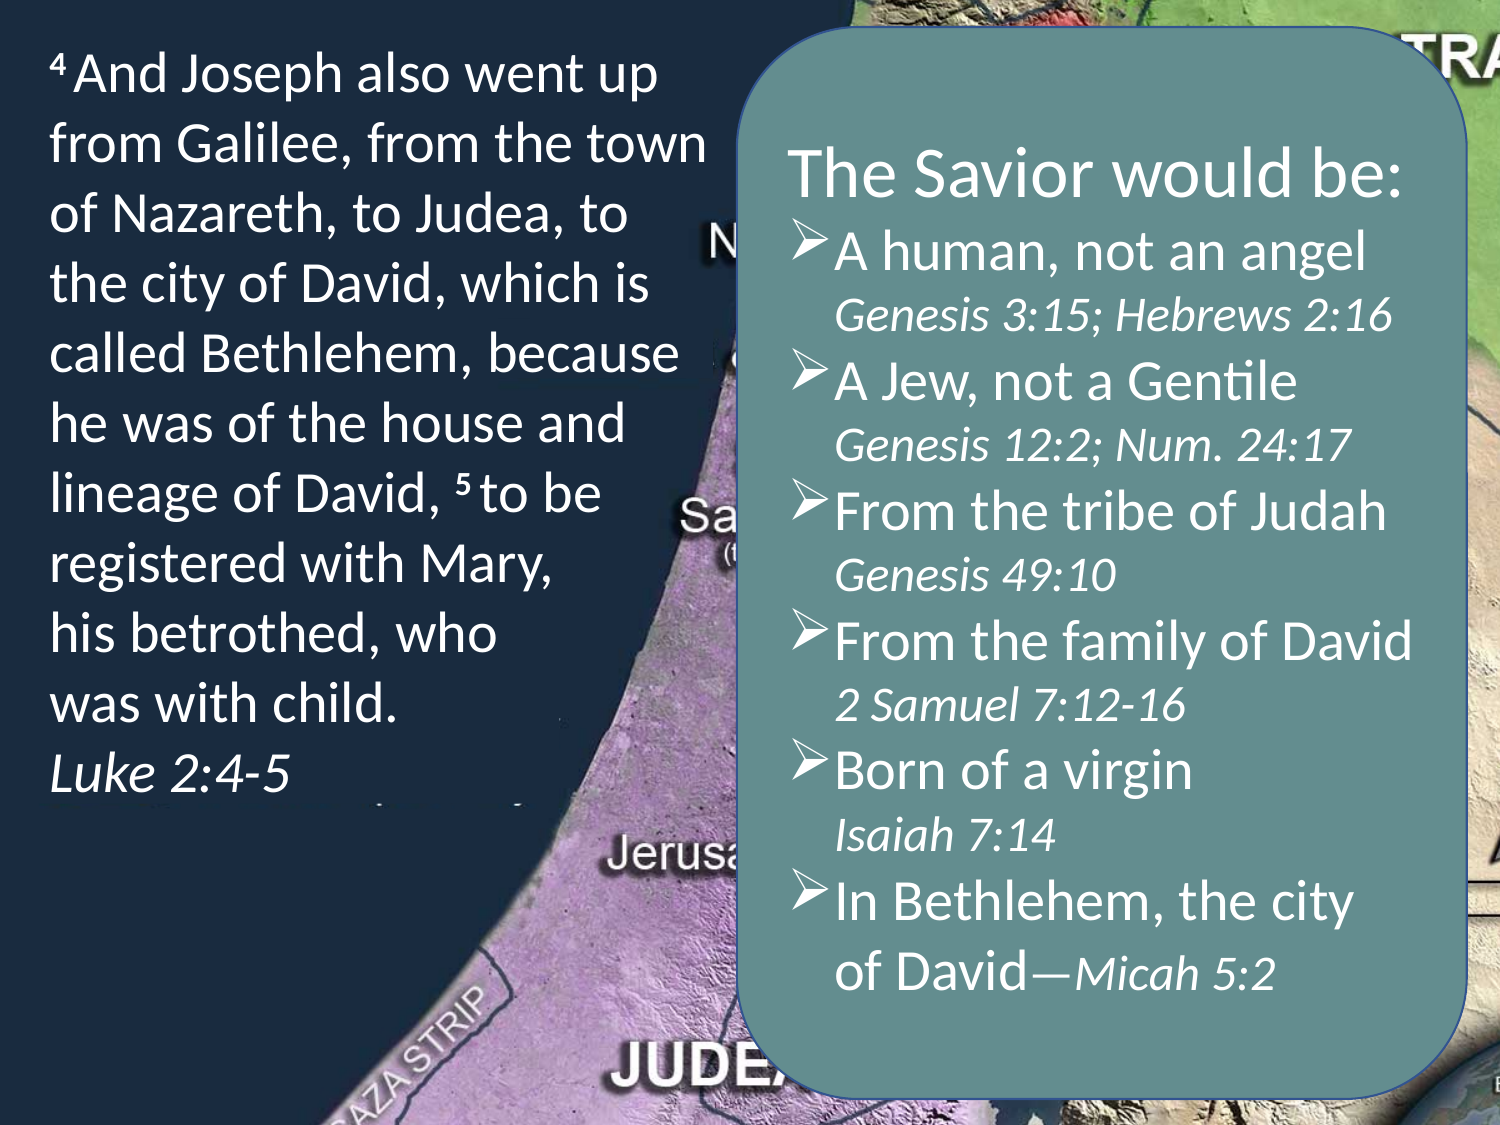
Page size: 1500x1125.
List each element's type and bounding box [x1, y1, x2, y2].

list [0, 0, 1500, 1125]
